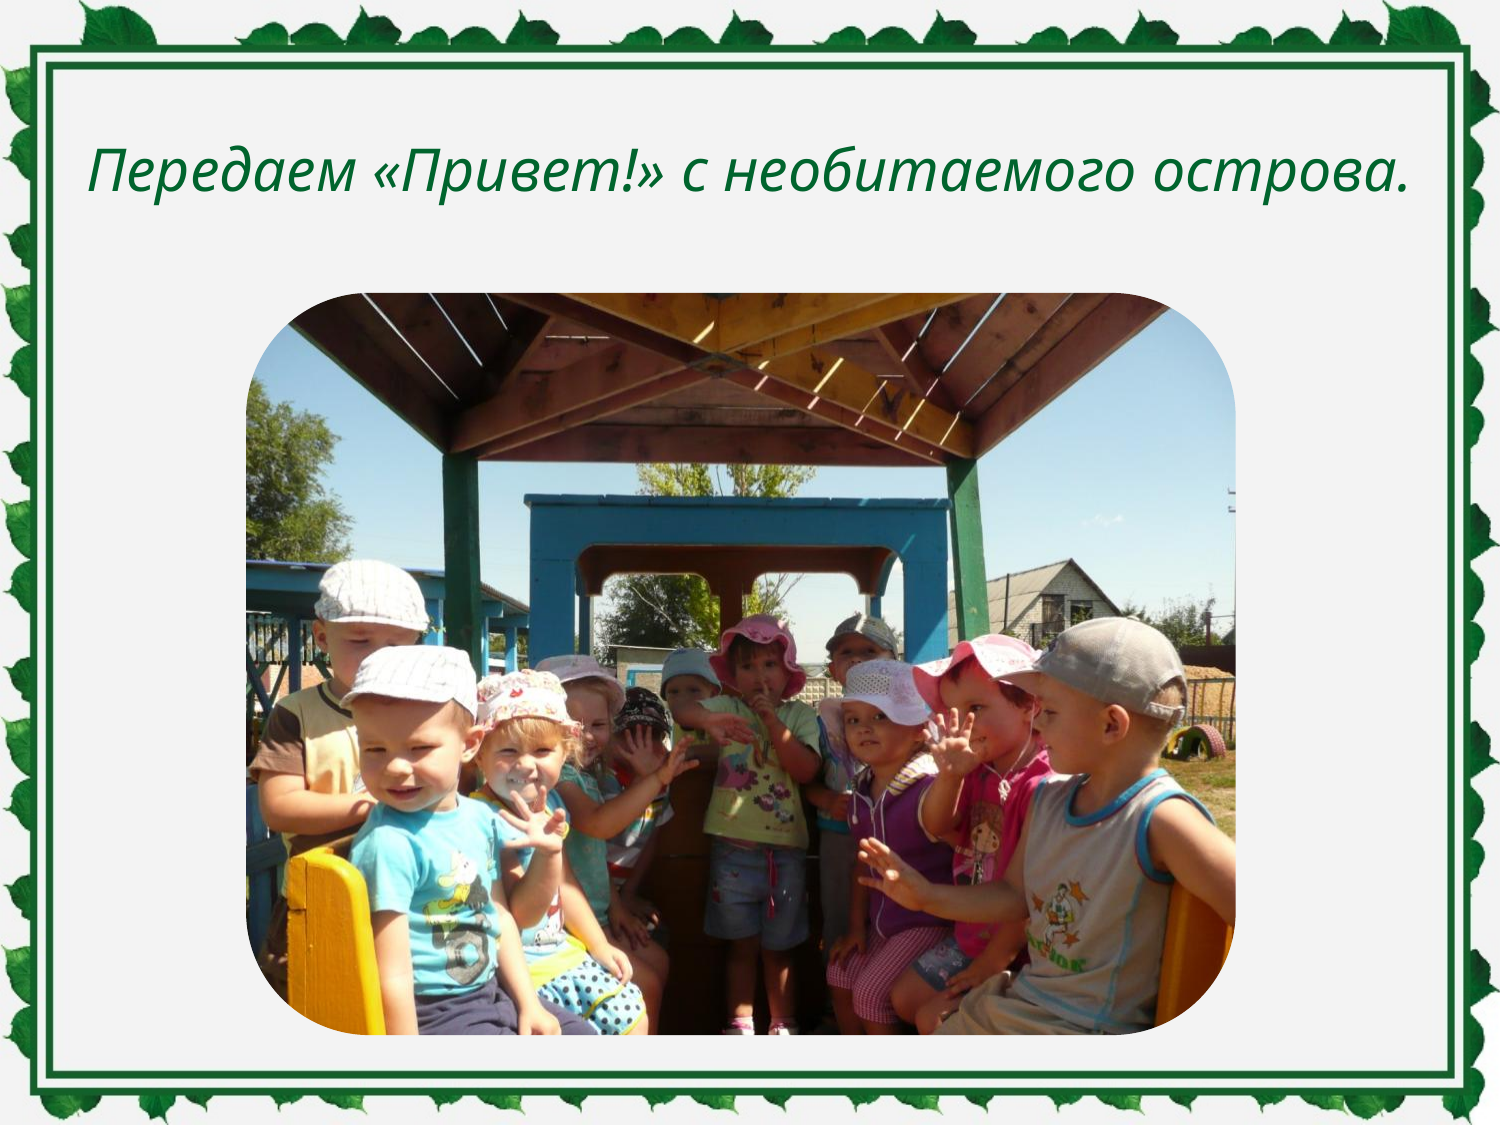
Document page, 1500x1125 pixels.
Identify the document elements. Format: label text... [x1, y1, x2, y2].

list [245, 292, 1236, 1036]
picture [0, 0, 1500, 1125]
title Передаем «Привет!» с необитаемого острова. [74, 44, 1425, 233]
